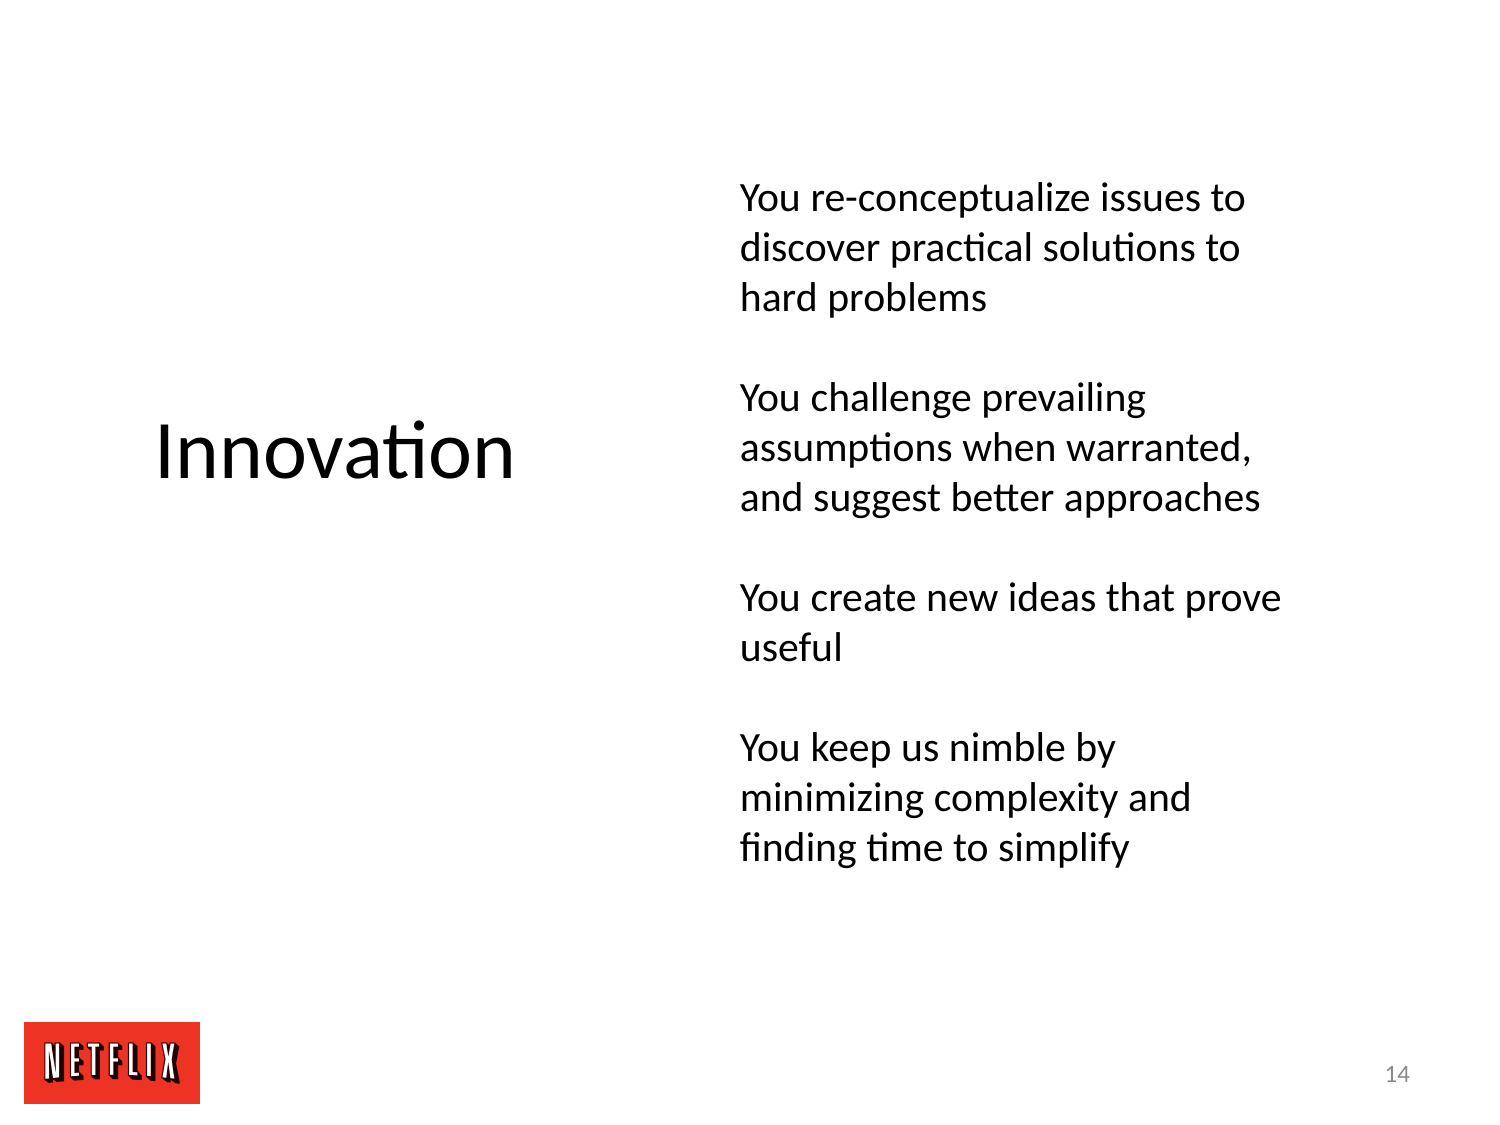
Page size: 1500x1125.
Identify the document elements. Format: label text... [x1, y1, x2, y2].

picture [24, 1022, 200, 1104]
text_box You re-conceptualize issues to discover practical solutions to hard problems You challenge prevailing assumptions when warranted, and suggest better approaches You create new ideas that prove useful You keep us nimble by minimizing complexity and finding time to simplify [724, 162, 1313, 485]
slide_number 14 [1074, 1042, 1425, 1103]
text_box Innovation [139, 387, 532, 503]
